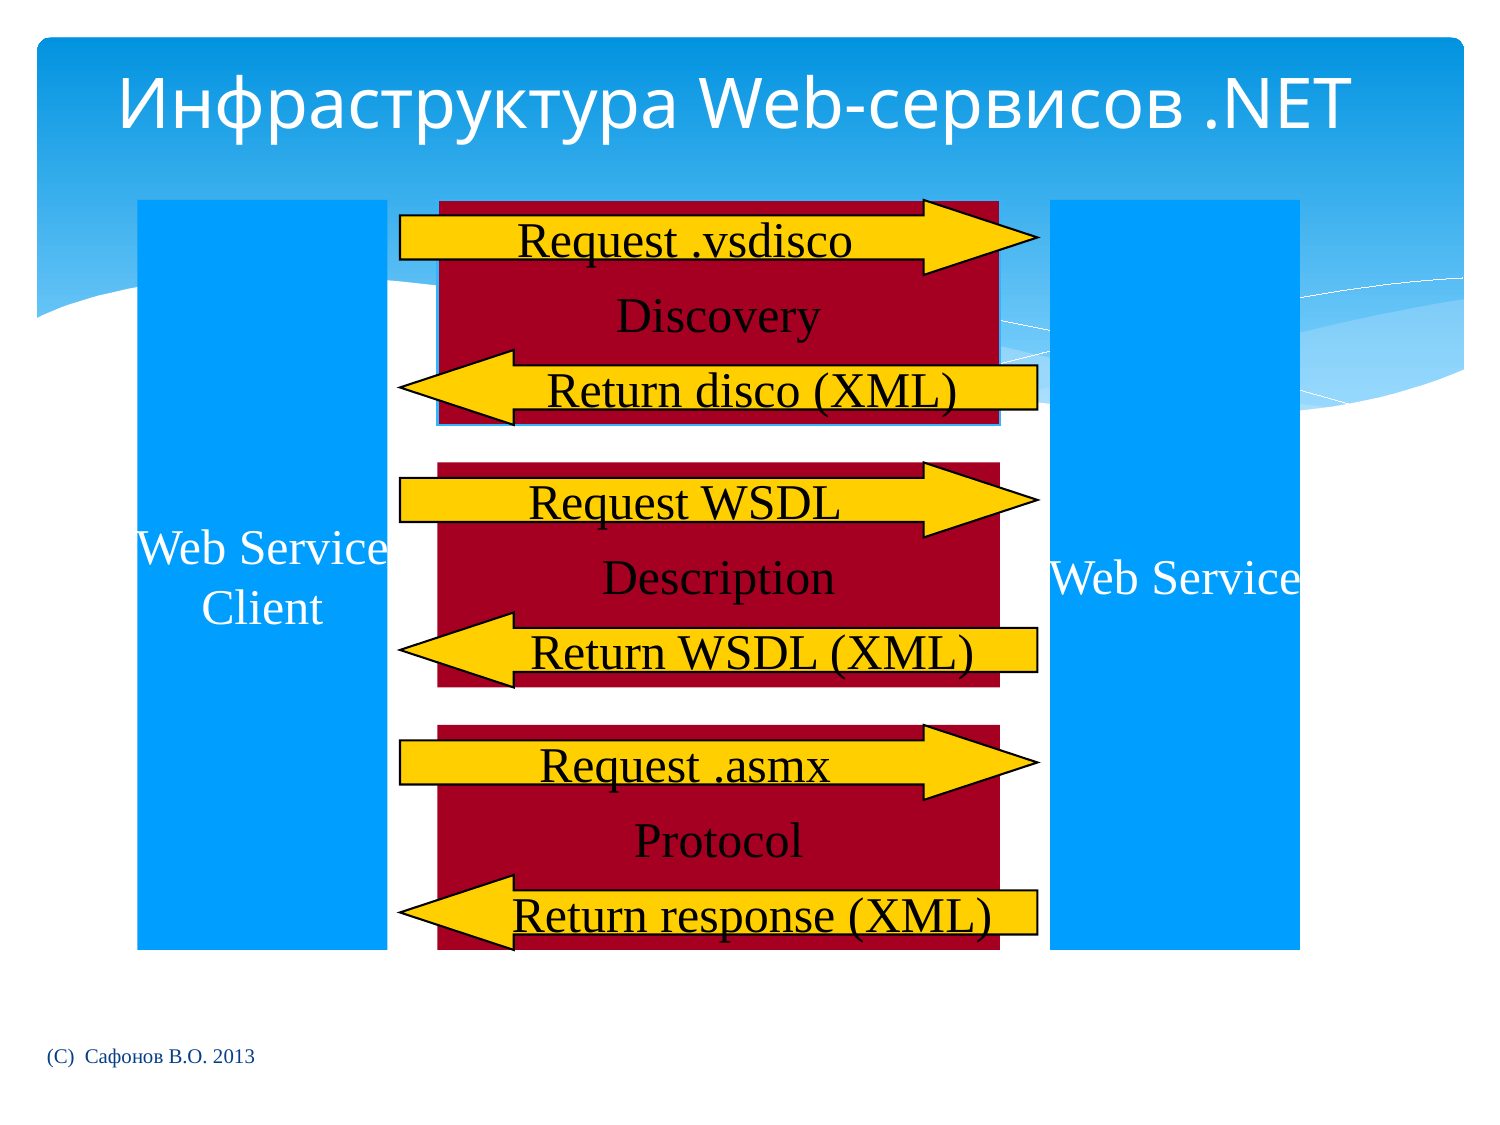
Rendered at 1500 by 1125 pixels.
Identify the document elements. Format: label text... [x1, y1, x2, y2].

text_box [399, 462, 1038, 688]
text_box Web Service [1050, 199, 1300, 950]
text_box Web Service Client [137, 199, 388, 950]
title Инфраструктура Web-сервисов .NET [99, 50, 1388, 151]
footer (C) Сафонов В.О. 2013 [31, 1025, 653, 1086]
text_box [399, 199, 1038, 426]
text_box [399, 724, 1038, 951]
